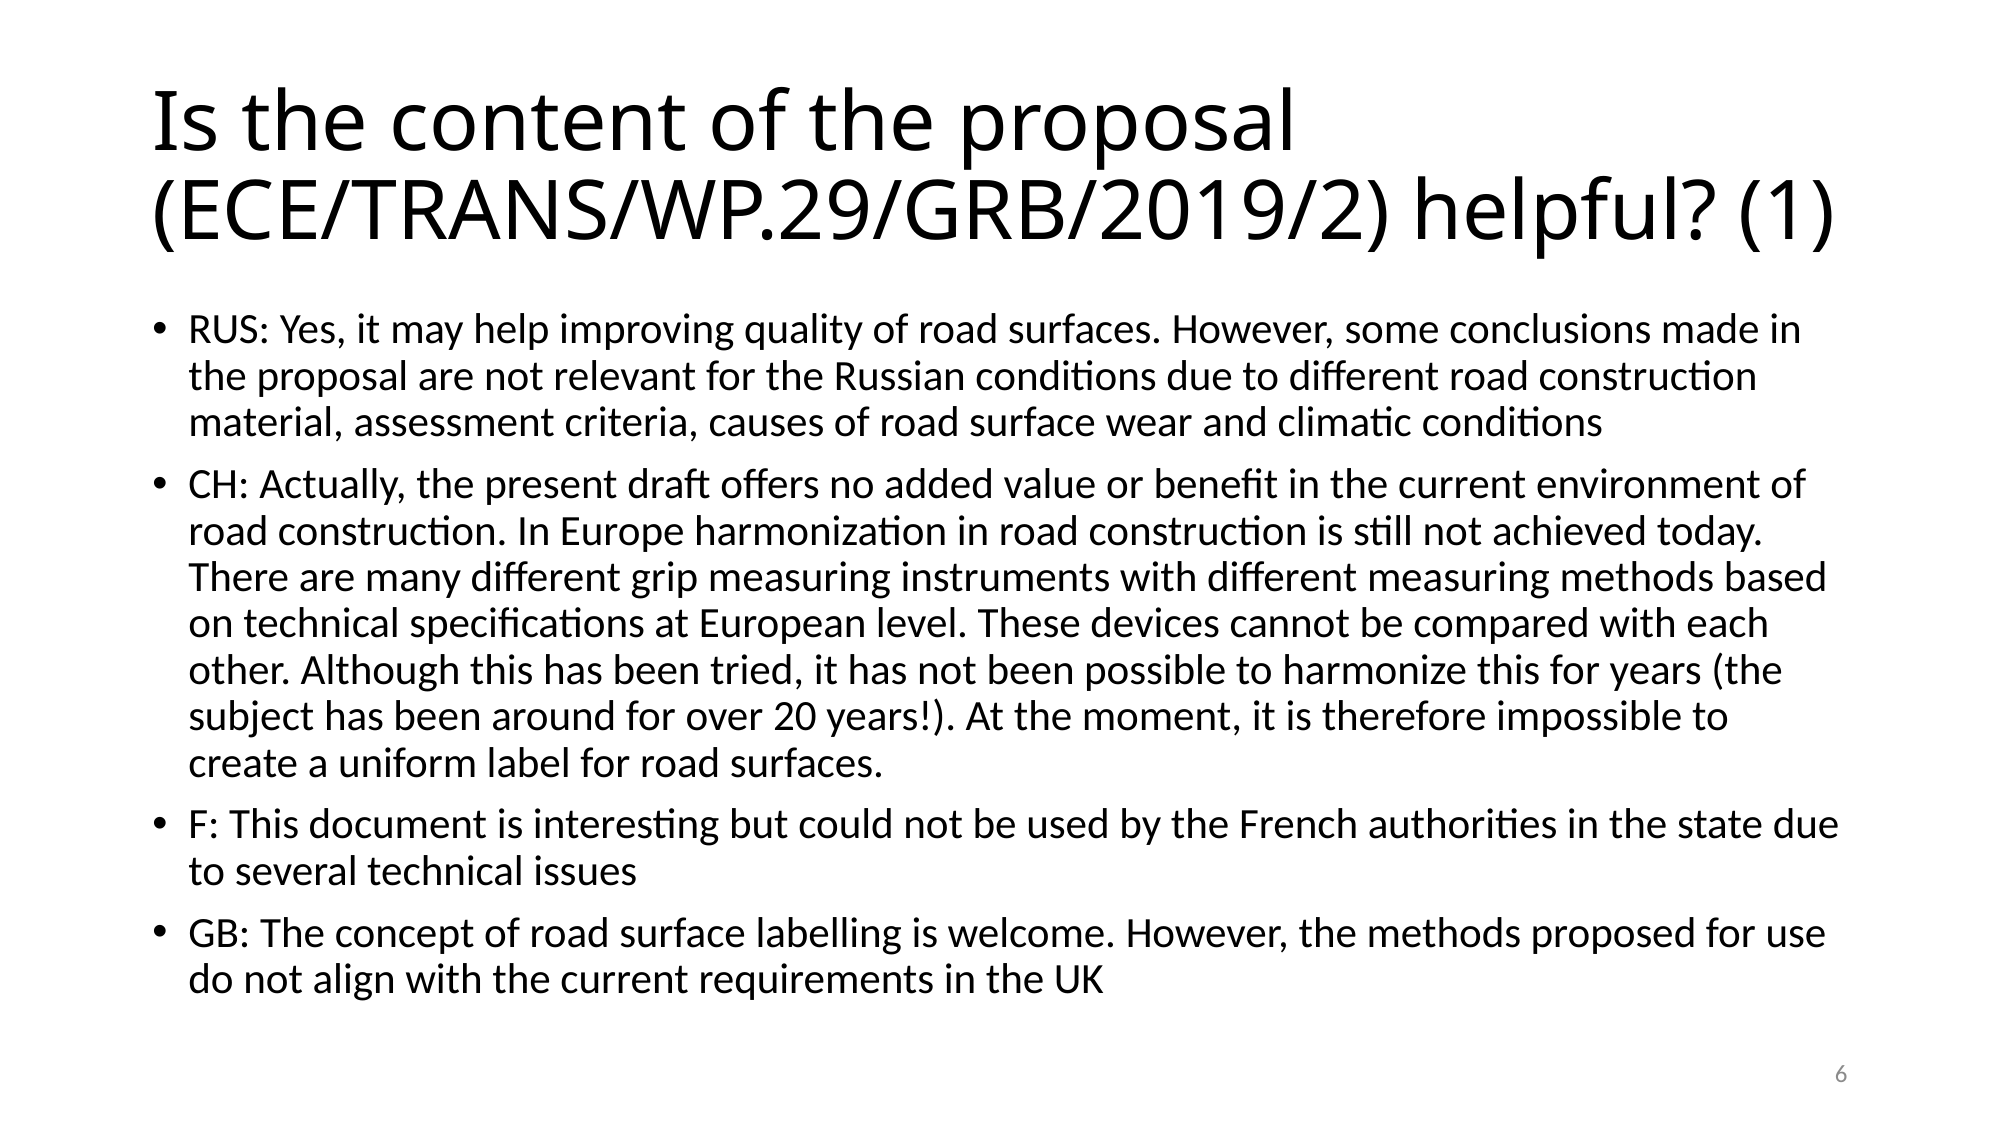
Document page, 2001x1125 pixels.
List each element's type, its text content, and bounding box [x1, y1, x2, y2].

list RUS: Yes, it may help improving quality of road surfaces. However, some conclusions made in the proposal are not relevant for the Russian conditions due to different road construction material, assessment criteria, causes of road surface wear and climatic conditions CH: Actually, the present draft offers no added value or benefit in the current environment of road construction. In Europe harmonization in road construction is still not achieved today. There are many different grip measuring instruments with different measuring methods based on technical specifications at European level. These devices cannot be compared with each other. Although this has been tried, it has not been possible to harmonize this for years (the subject has been around for over 20 years!). At the moment, it is therefore impossible to create a uniform label for road surfaces. F: This document is interesting but could not be used by the French authorities in the state due to several technical issues GB: The concept of road surface labelling is welcome. However, the methods proposed for use do not align with the current requirements in the UK [137, 299, 1863, 1014]
title Is the content of the proposal (ECE/TRANS/WP.29/GRB/2019/2) helpful? (1) [137, 59, 1863, 278]
slide_number 6 [1412, 1042, 1863, 1103]
